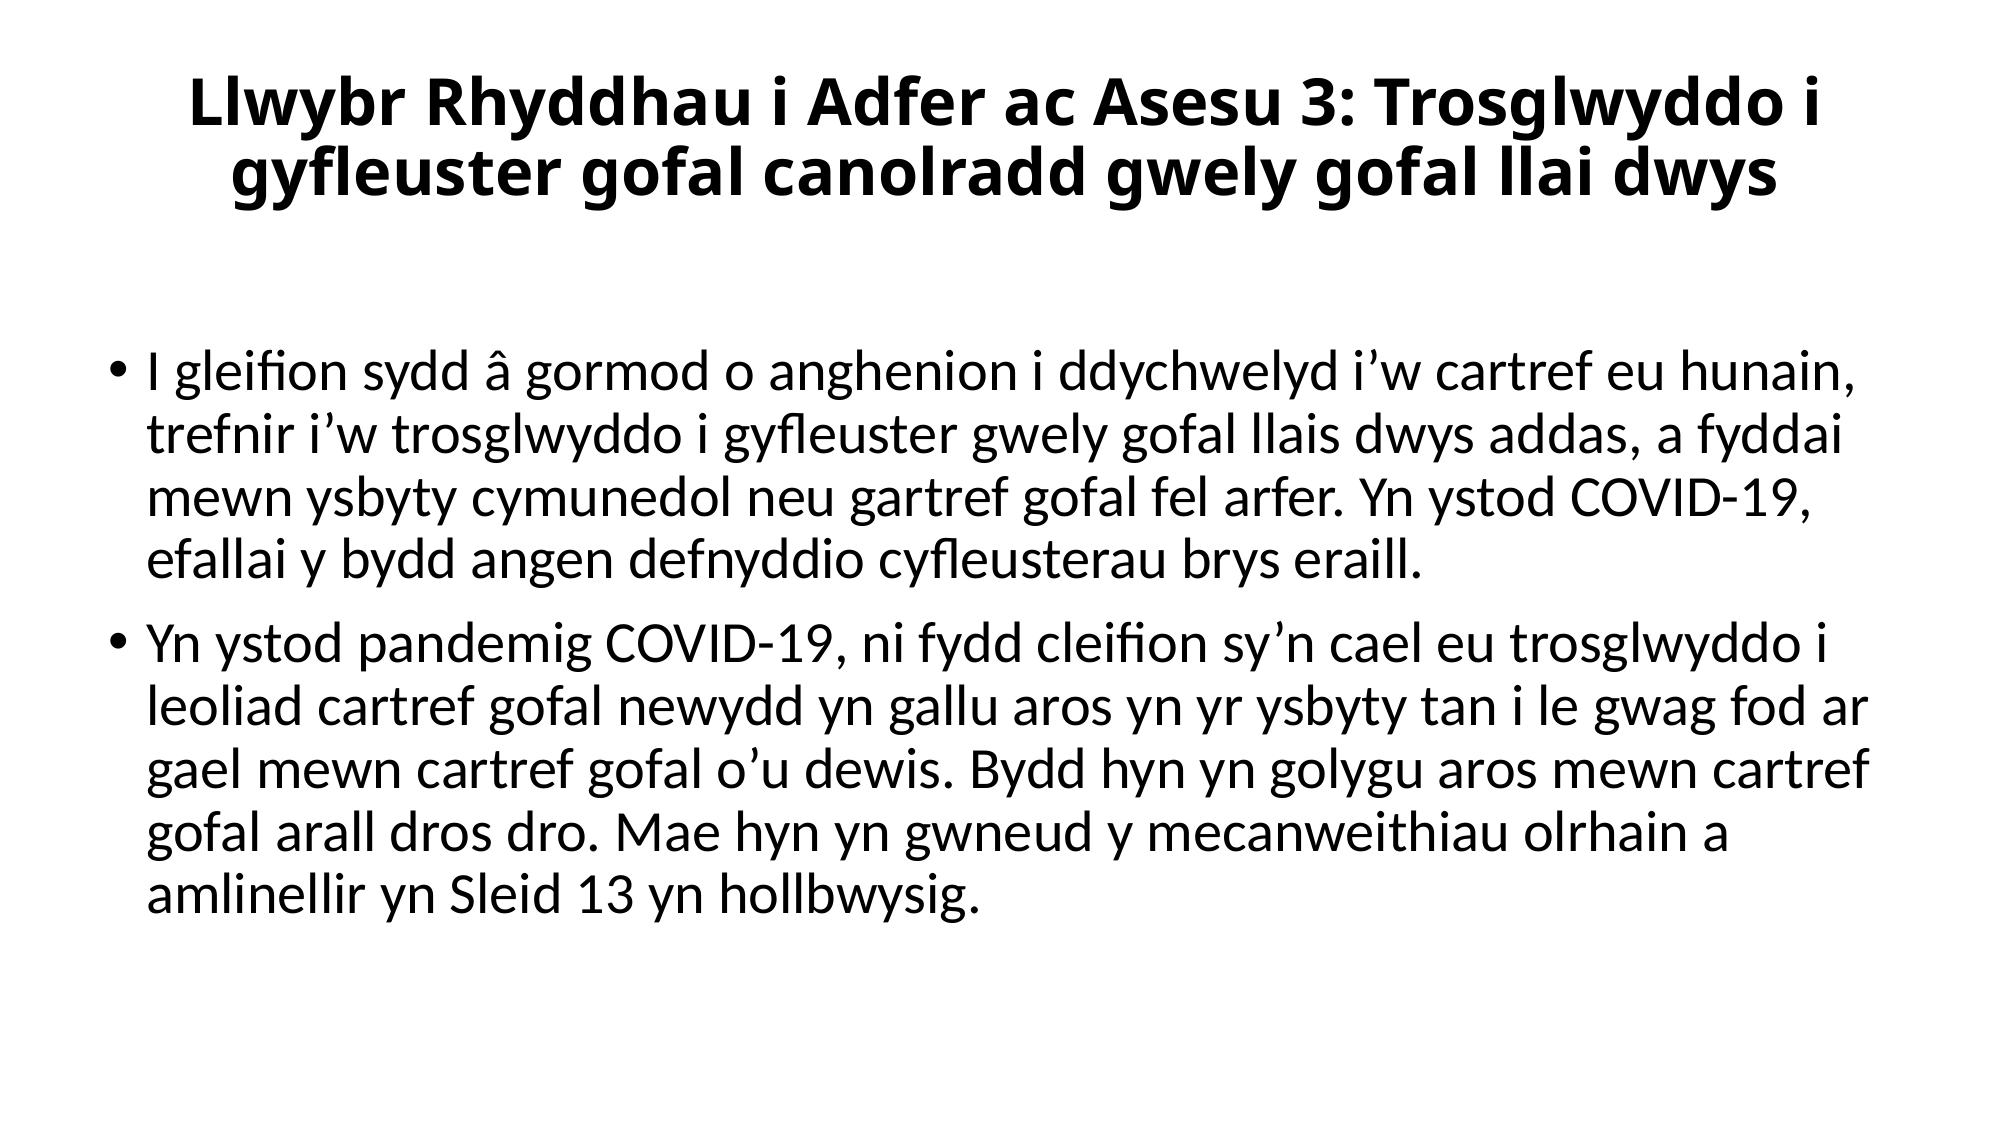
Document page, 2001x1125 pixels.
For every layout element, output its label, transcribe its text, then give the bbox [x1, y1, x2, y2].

title Llwybr Rhyddhau i Adfer ac Asesu 3: Trosglwyddo i gyfleuster gofal canolradd gwely gofal llai dwys [120, 60, 1890, 219]
list I gleifion sydd â gormod o anghenion i ddychwelyd i’w cartref eu hunain, trefnir i’w trosglwyddo i gyfleuster gwely gofal llais dwys addas, a fyddai mewn ysbyty cymunedol neu gartref gofal fel arfer. Yn ystod COVID-19, efallai y bydd angen defnyddio cyfleusterau brys eraill. Yn ystod pandemig COVID-19, ni fydd cleifion sy’n cael eu trosglwyddo i leoliad cartref gofal newydd yn gallu aros yn yr ysbyty tan i le gwag fod ar gael mewn cartref gofal o’u dewis. Bydd hyn yn golygu aros mewn cartref gofal arall dros dro. Mae hyn yn gwneud y mecanweithiau olrhain a amlinellir yn Sleid 13 yn hollbwysig. [93, 332, 1917, 1099]
